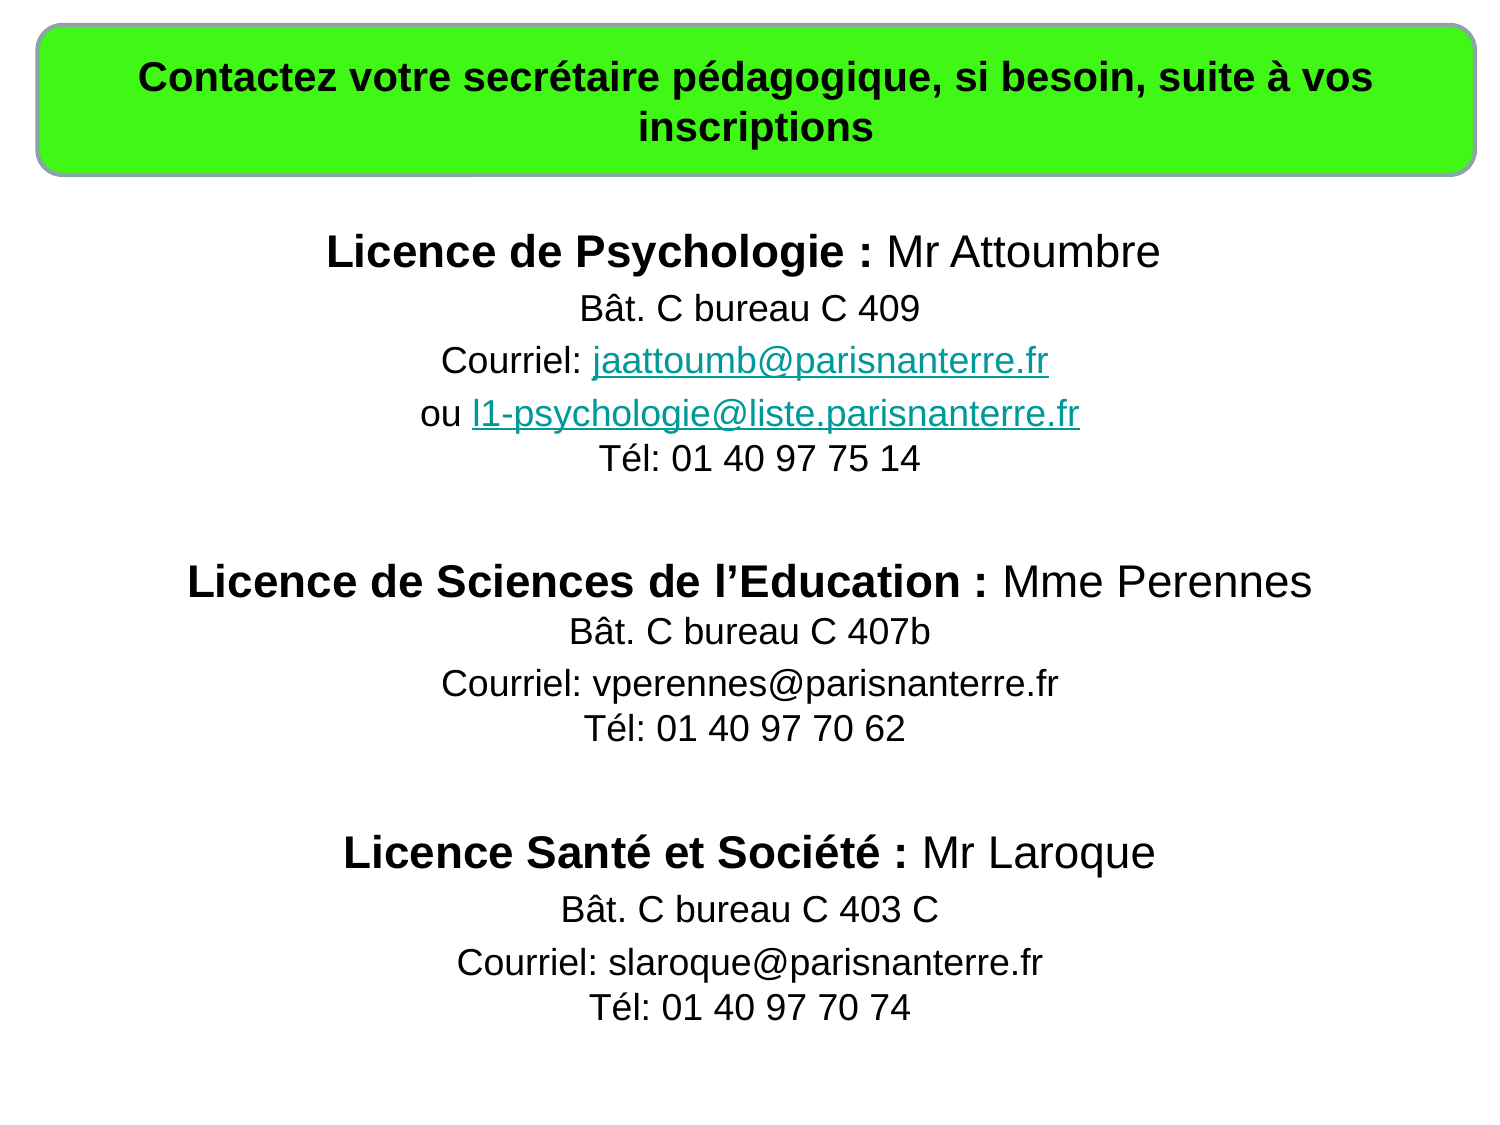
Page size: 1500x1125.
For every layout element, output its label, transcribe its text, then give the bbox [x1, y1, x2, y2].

text_box Contactez votre secrétaire pédagogique, si besoin, suite à vos inscriptions [35, 22, 1478, 178]
list Licence de Psychologie : Mr Attoumbre Bât. C bureau C 409 Courriel: jaattoumb@parisnanterre.fr ou l1-psychologie@liste.parisnanterre.fr Tél: 01 40 97 75 14 Licence de Sciences de l’Education : Mme Perennes Bât. C bureau C 407b Courriel: vperennes@parisnanterre.fr Tél: 01 40 97 70 62 Licence Santé et Société : Mr Laroque Bât. C bureau C 403 C Courriel: slaroque@parisnanterre.fr Tél: 01 40 97 70 74 [0, 24, 1500, 1125]
